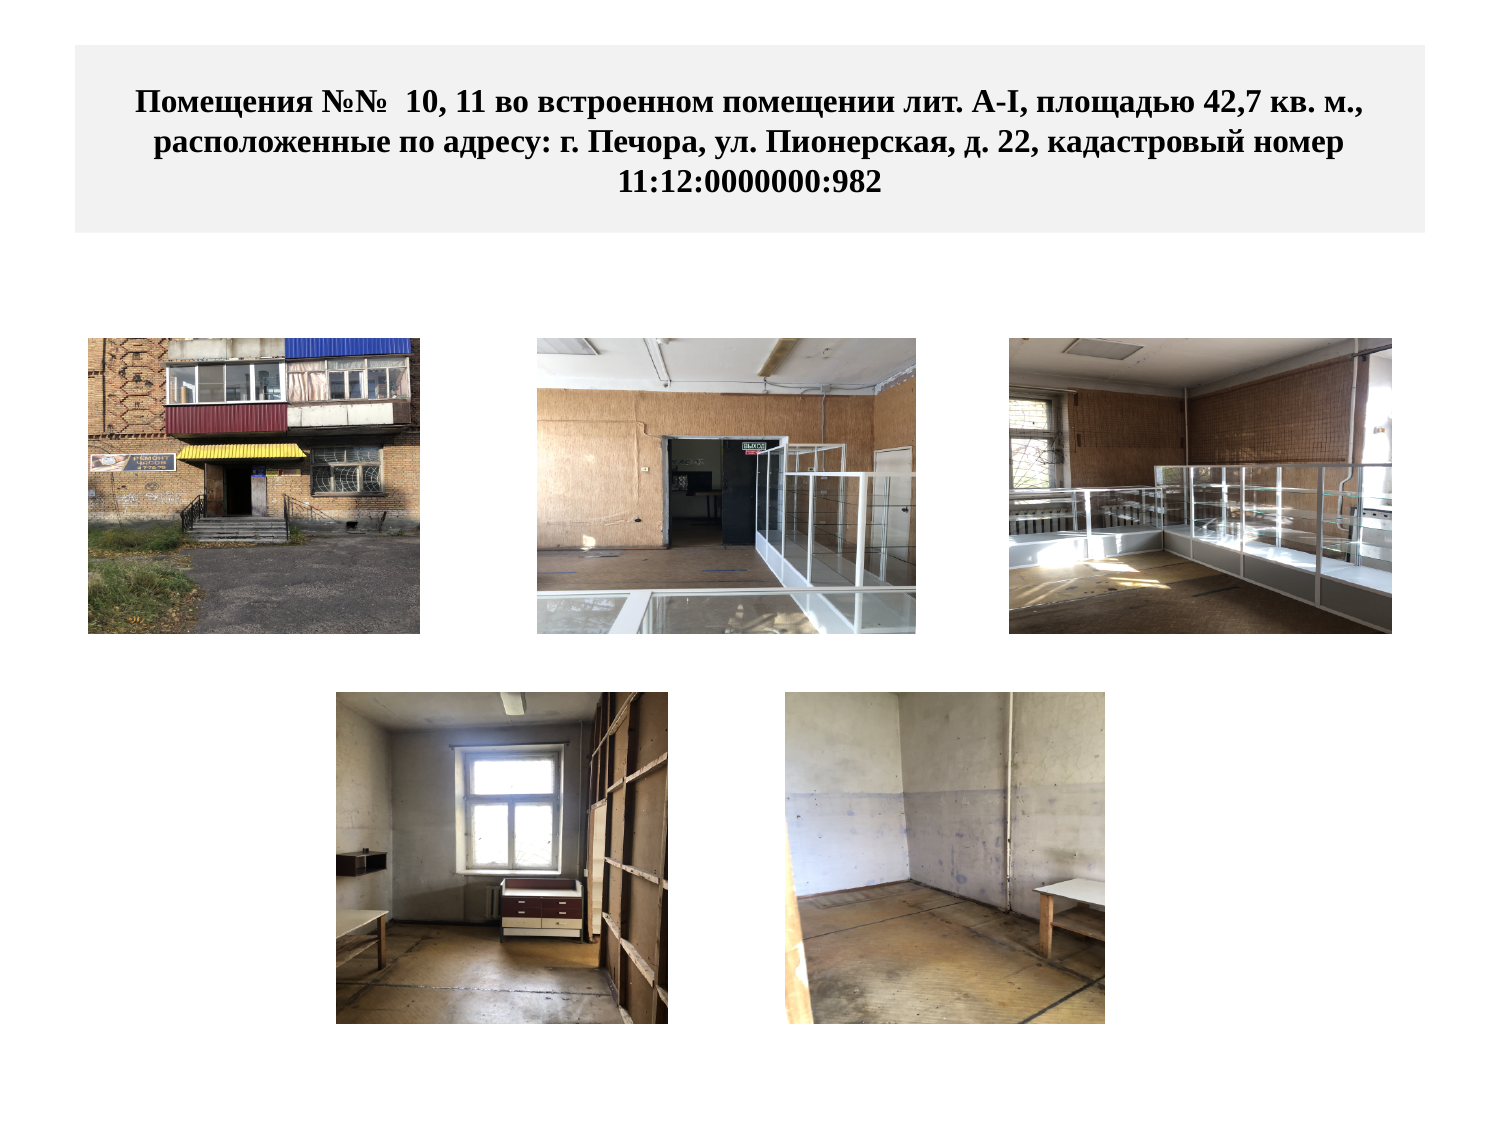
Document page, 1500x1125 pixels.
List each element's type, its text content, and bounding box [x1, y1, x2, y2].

picture [537, 337, 916, 634]
picture [336, 692, 668, 1024]
title Помещения №№ 10, 11 во встроенном помещении лит. А-I, площадью 42,7 кв. м., расположенные по адресу: г. Печора, ул. Пионерская, д. 22, кадастровый номер 11:12:0000000:982 [75, 45, 1425, 233]
picture [785, 692, 1105, 1024]
picture [88, 337, 420, 634]
picture [1009, 337, 1393, 634]
